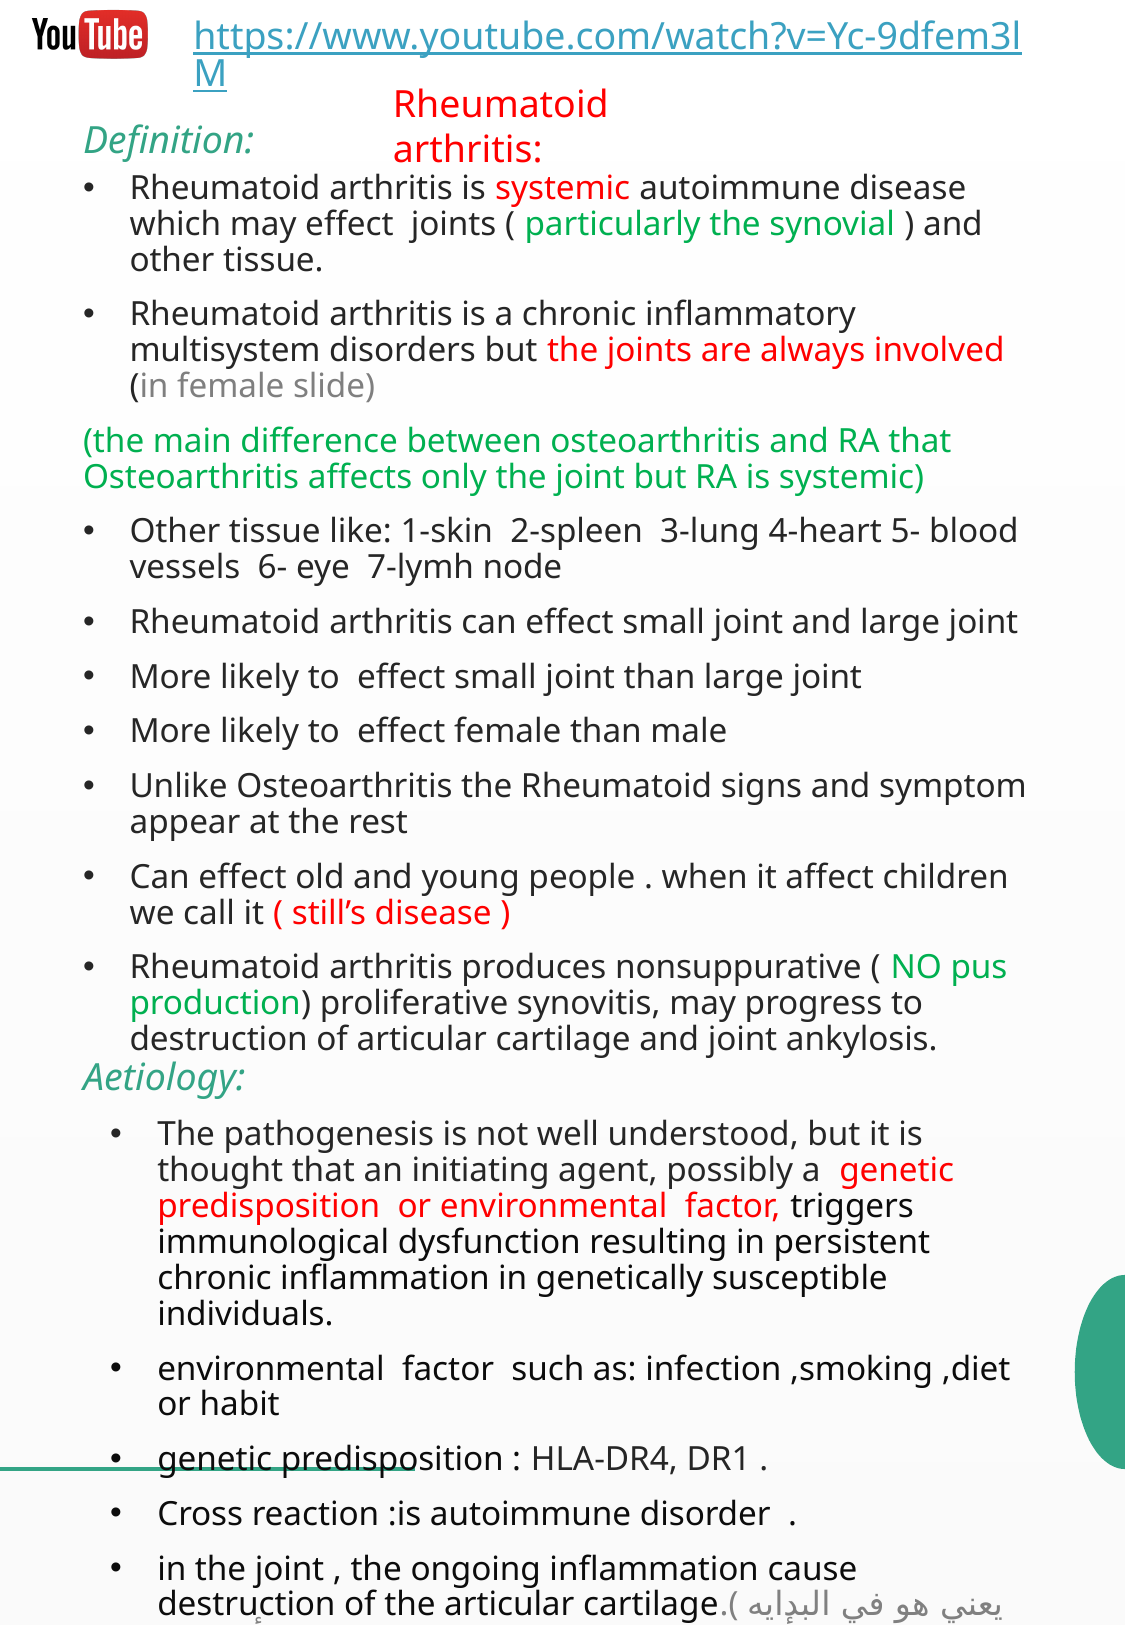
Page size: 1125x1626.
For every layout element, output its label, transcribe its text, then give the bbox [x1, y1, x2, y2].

text_box https://www.youtube.com/watch?v=Yc-9dfem3lM [182, 4, 1052, 65]
list Rheumatoid arthritis is systemic autoimmune disease which may effect joints ( particularly the synovial ) and other tissue. Rheumatoid arthritis is a chronic inflammatory multisystem disorders but the joints are always involved (in female slide) (the main difference between osteoarthritis and RA that Osteoarthritis affects only the joint but RA is systemic) Other tissue like: 1-skin 2-spleen 3-lung 4-heart 5- blood vessels 6- eye 7-lymh node Rheumatoid arthritis can effect small joint and large joint More likely to effect small joint than large joint More likely to effect female than male Unlike Osteoarthritis the Rheumatoid signs and symptom appear at the rest Can effect old and young people . when it affect children we call it ( still’s disease ) Rheumatoid arthritis produces nonsuppurative ( NO pus production) proliferative synovitis, may progress to destruction of articular cartilage and joint ankylosis. Aetiology: The pathogenesis is not well understood, but it is thought that an initiating agent, possibly a genetic predisposition or environmental factor, triggers immunological dysfunction resulting in persistent chronic inflammation in genetically susceptible individuals. environmental factor such as: infection ,smoking ,diet or habit genetic predisposition : HLA-DR4, DR1 . Cross reaction :is autoimmune disorder . in the joint , the ongoing inflammation cause destruction of the articular cartilage.( يعني هو في البدايه يأثر على الساينوفل بس اذا استمر راح يأثر على articular cartilage ) [68, 163, 1053, 1573]
picture [0, 0, 179, 91]
title Definition: [68, 114, 1053, 163]
text_box Rheumatoid arthritis: [377, 72, 743, 133]
